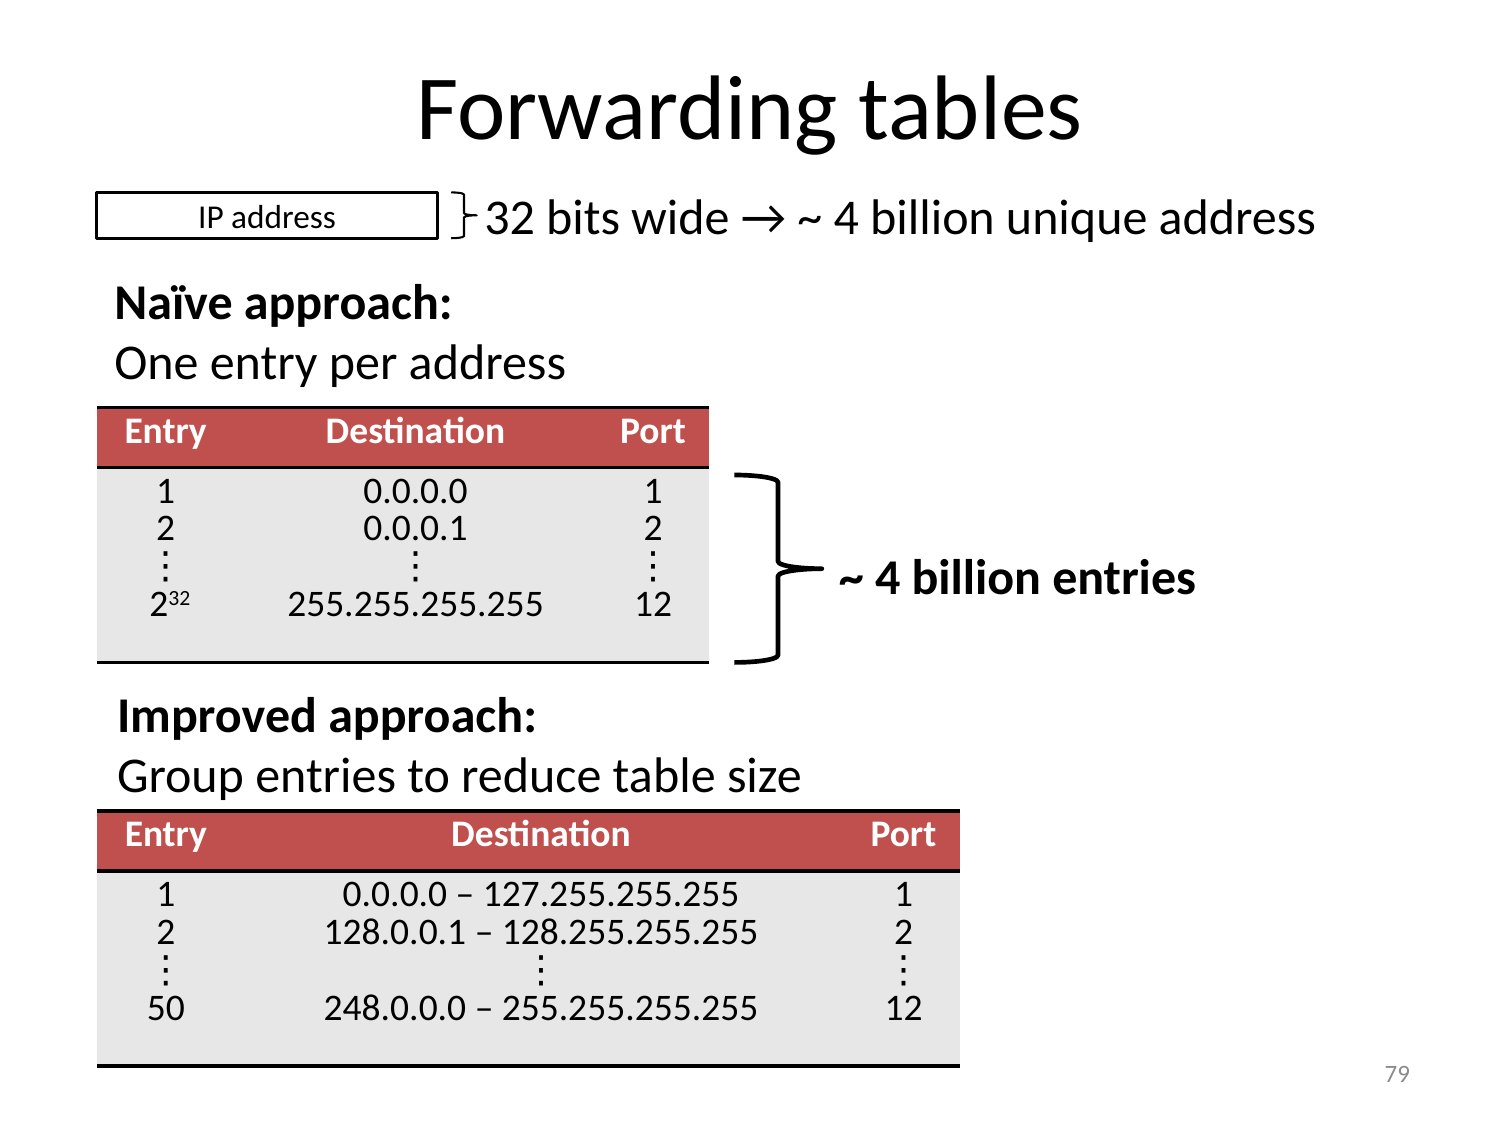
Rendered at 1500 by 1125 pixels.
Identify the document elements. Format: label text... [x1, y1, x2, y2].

table_header Port [847, 813, 960, 869]
table_header Destination [235, 813, 847, 869]
text_box Naïve approach: One entry per address [99, 262, 582, 398]
table_header Entry [97, 813, 235, 869]
slide_number 79 [1074, 1042, 1425, 1103]
title Forwarding tables [75, 8, 1425, 197]
table_cell 1 2 ⋮ 50 [97, 873, 235, 1064]
table_header Port [597, 409, 709, 466]
table_cell 0.0.0.0 – 127.255.255.255 128.0.0.1 – 128.255.255.255 ⋮ 248.0.0.0 – 255.255.255.255 [235, 873, 847, 1064]
text_box ~ 4 billion entries [824, 537, 1212, 613]
text_box IP address [96, 192, 438, 239]
table_cell 0.0.0.0 0.0.0.1 ⋮ 255.255.255.255 [234, 469, 597, 661]
text_box [451, 192, 469, 239]
table_cell 1 2 ⋮ 232 [97, 469, 234, 661]
table_cell 1 2 ⋮ 12 [847, 873, 960, 1064]
text_box [734, 474, 822, 663]
table_cell 1 2 ⋮ 12 [597, 469, 709, 661]
table_header Entry [97, 409, 234, 466]
text_box Improved approach: Group entries to reduce table size [102, 674, 817, 809]
table_header Destination [234, 409, 597, 466]
text_box 32 bits wide → ~ 4 billion unique address [469, 177, 1438, 253]
